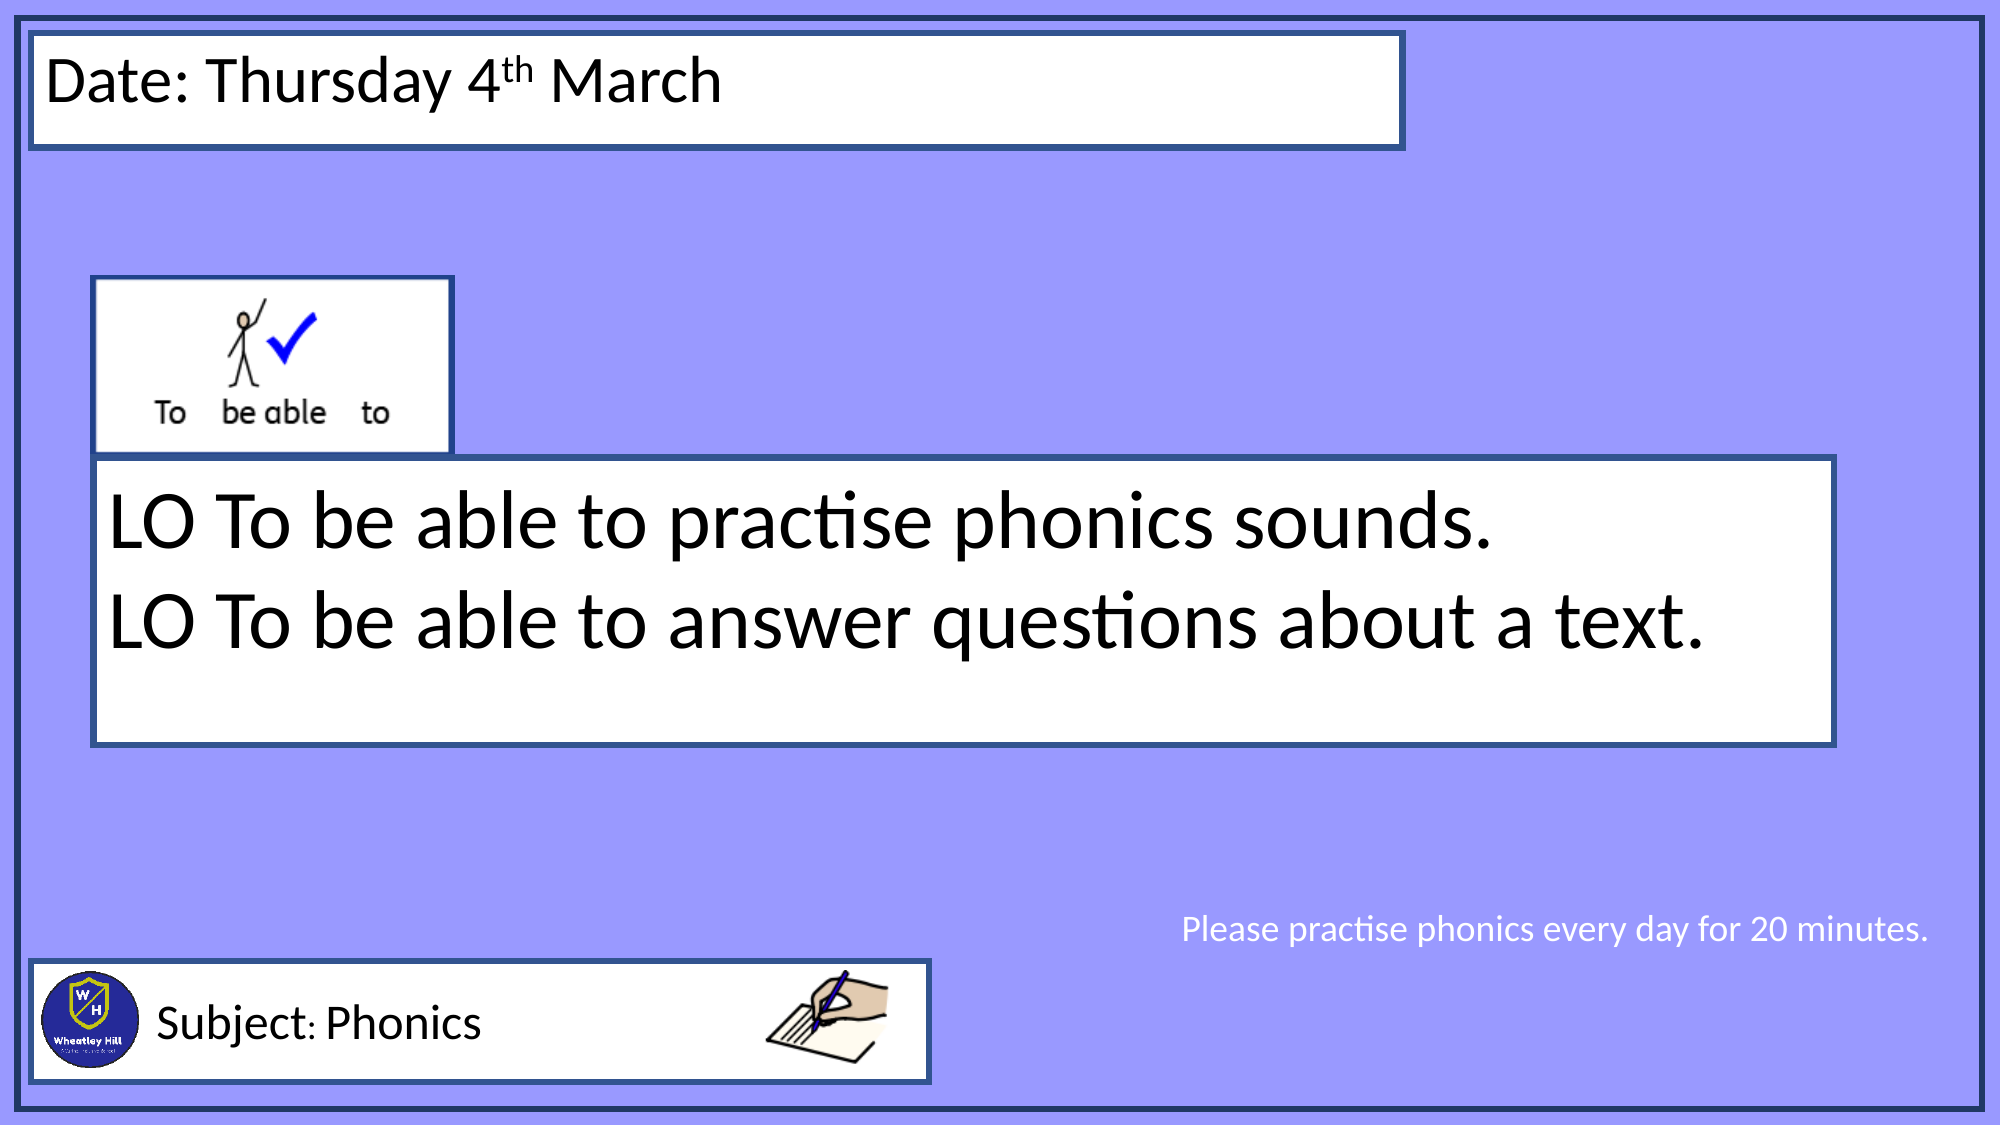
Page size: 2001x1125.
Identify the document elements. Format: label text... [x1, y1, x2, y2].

text_box Date: Thursday 4th March [31, 27, 1479, 123]
text_box [30, 960, 930, 1083]
text_box Subject: Phonics [141, 981, 762, 1057]
text_box LO To be able to practise phonics sounds. LO To be able to answer questions about a text. [93, 457, 1805, 773]
picture [41, 971, 139, 1068]
text_box [455, 456, 1835, 746]
text_box Please practise phonics every day for 20 minutes. [1166, 896, 2000, 957]
picture [90, 275, 455, 457]
text_box [30, 32, 1403, 149]
picture [762, 970, 899, 1076]
text_box [16, 17, 1983, 1110]
